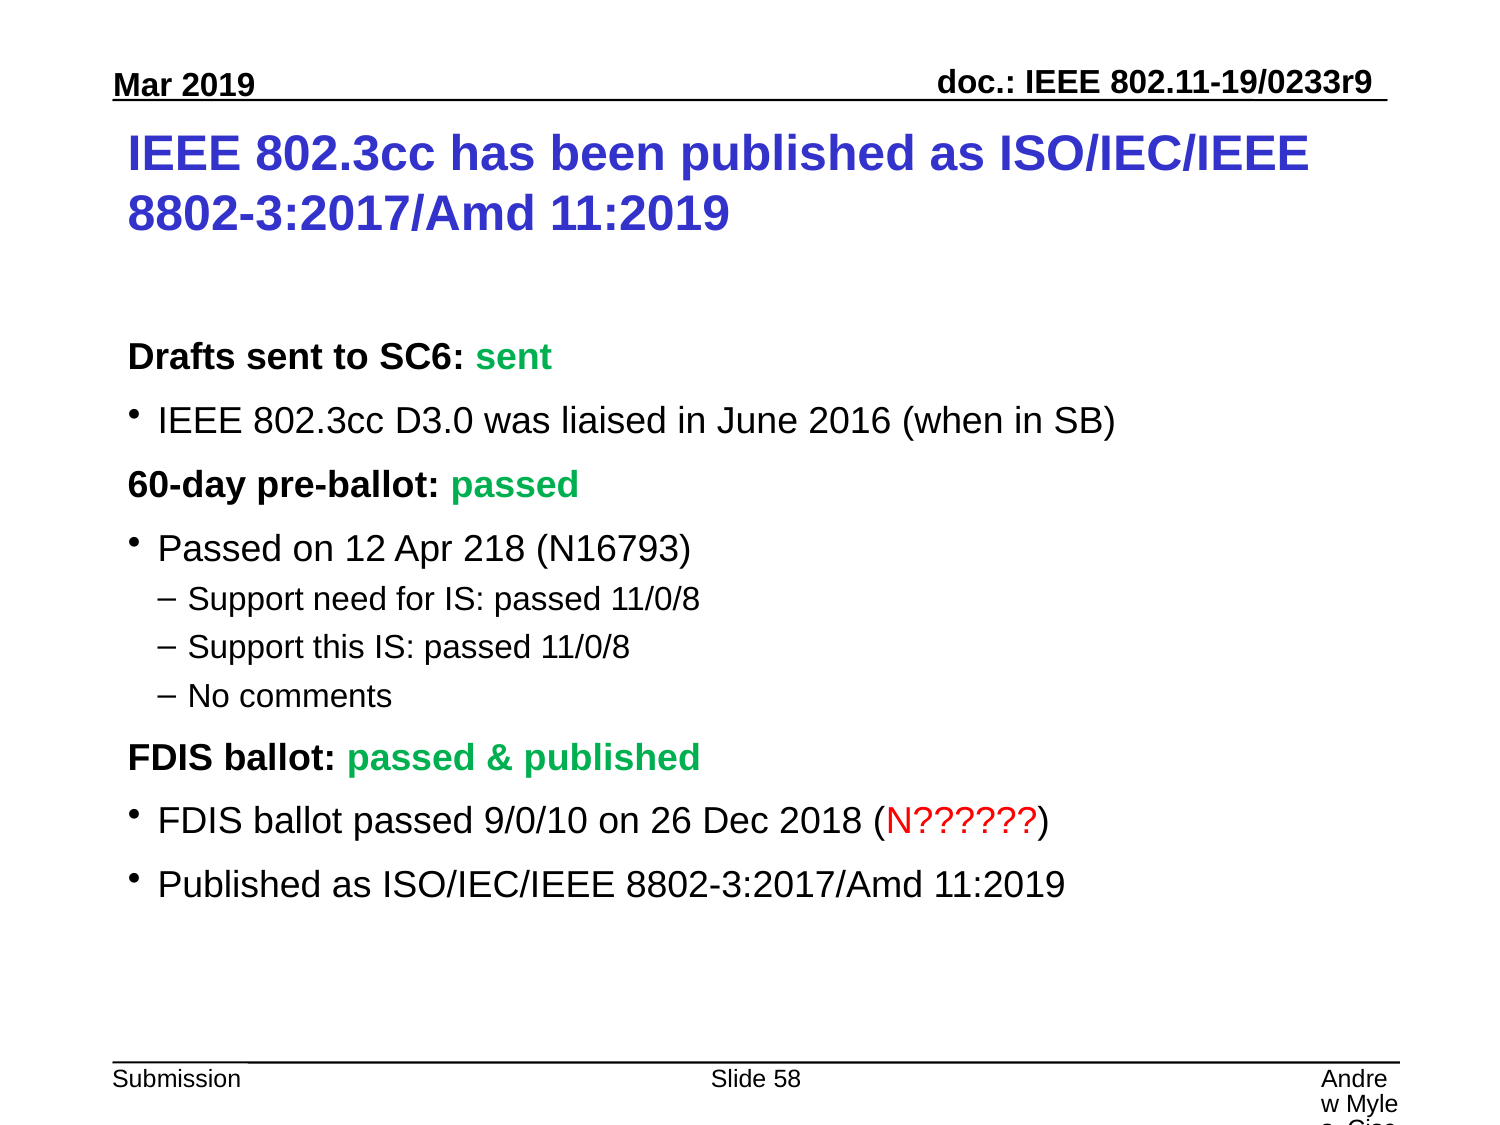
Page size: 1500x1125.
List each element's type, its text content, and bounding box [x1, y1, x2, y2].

footer Andrew Myles, Cisco [1320, 1061, 1402, 1093]
title IEEE 802.3cc has been published as ISO/IEC/IEEE 8802-3:2017/Amd 11:2019 [112, 112, 1388, 288]
slide_number Slide 58 [709, 1061, 803, 1093]
list Drafts sent to SC6: sent IEEE 802.3cc D3.0 was liaised in June 2016 (when in SB) 60-day pre-ballot: passed Passed on 12 Apr 218 (N16793) Support need for IS: passed 11/0/8 Support this IS: passed 11/0/8 No comments FDIS ballot: passed & published FDIS ballot passed 9/0/10 on 26 Dec 2018 (N??????) Published as ISO/IEC/IEEE 8802-3:2017/Amd 11:2019 [112, 324, 1388, 1000]
